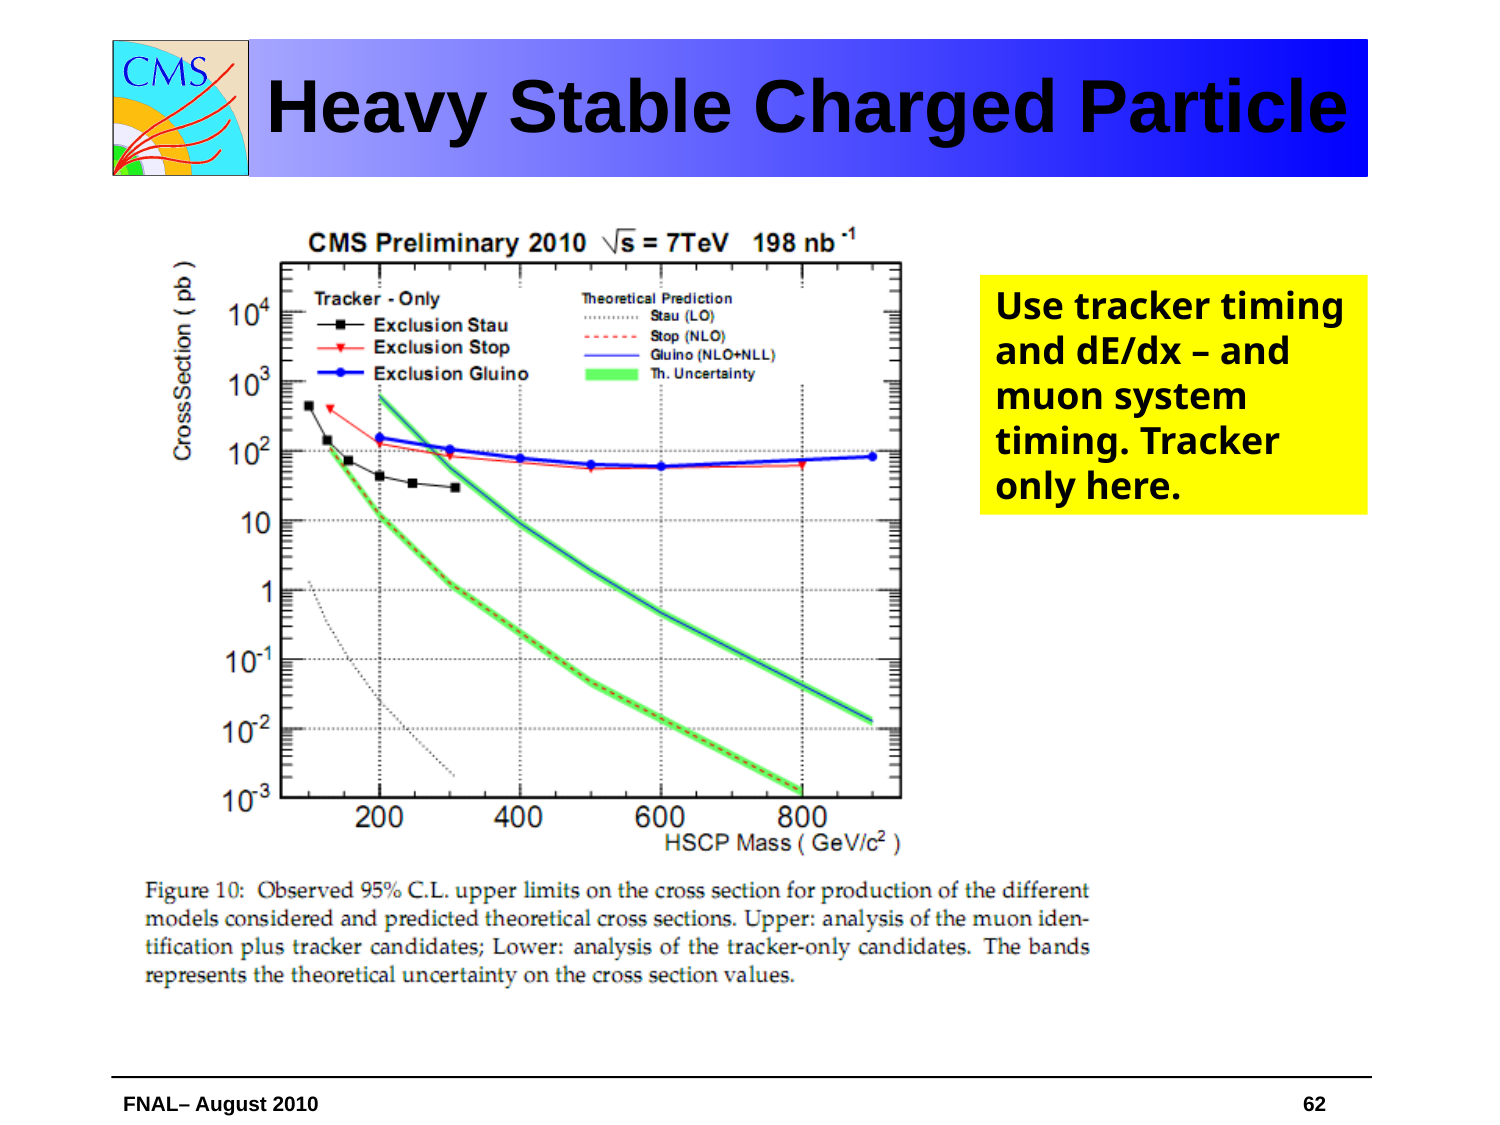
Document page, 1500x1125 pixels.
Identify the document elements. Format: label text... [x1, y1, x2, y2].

text_box Use tracker timing and dE/dx – and muon system timing. Tracker only here. [1118, 274, 1368, 515]
picture [112, 39, 248, 177]
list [124, 223, 1115, 1026]
title Heavy Stable Charged Particle [248, 39, 1369, 178]
